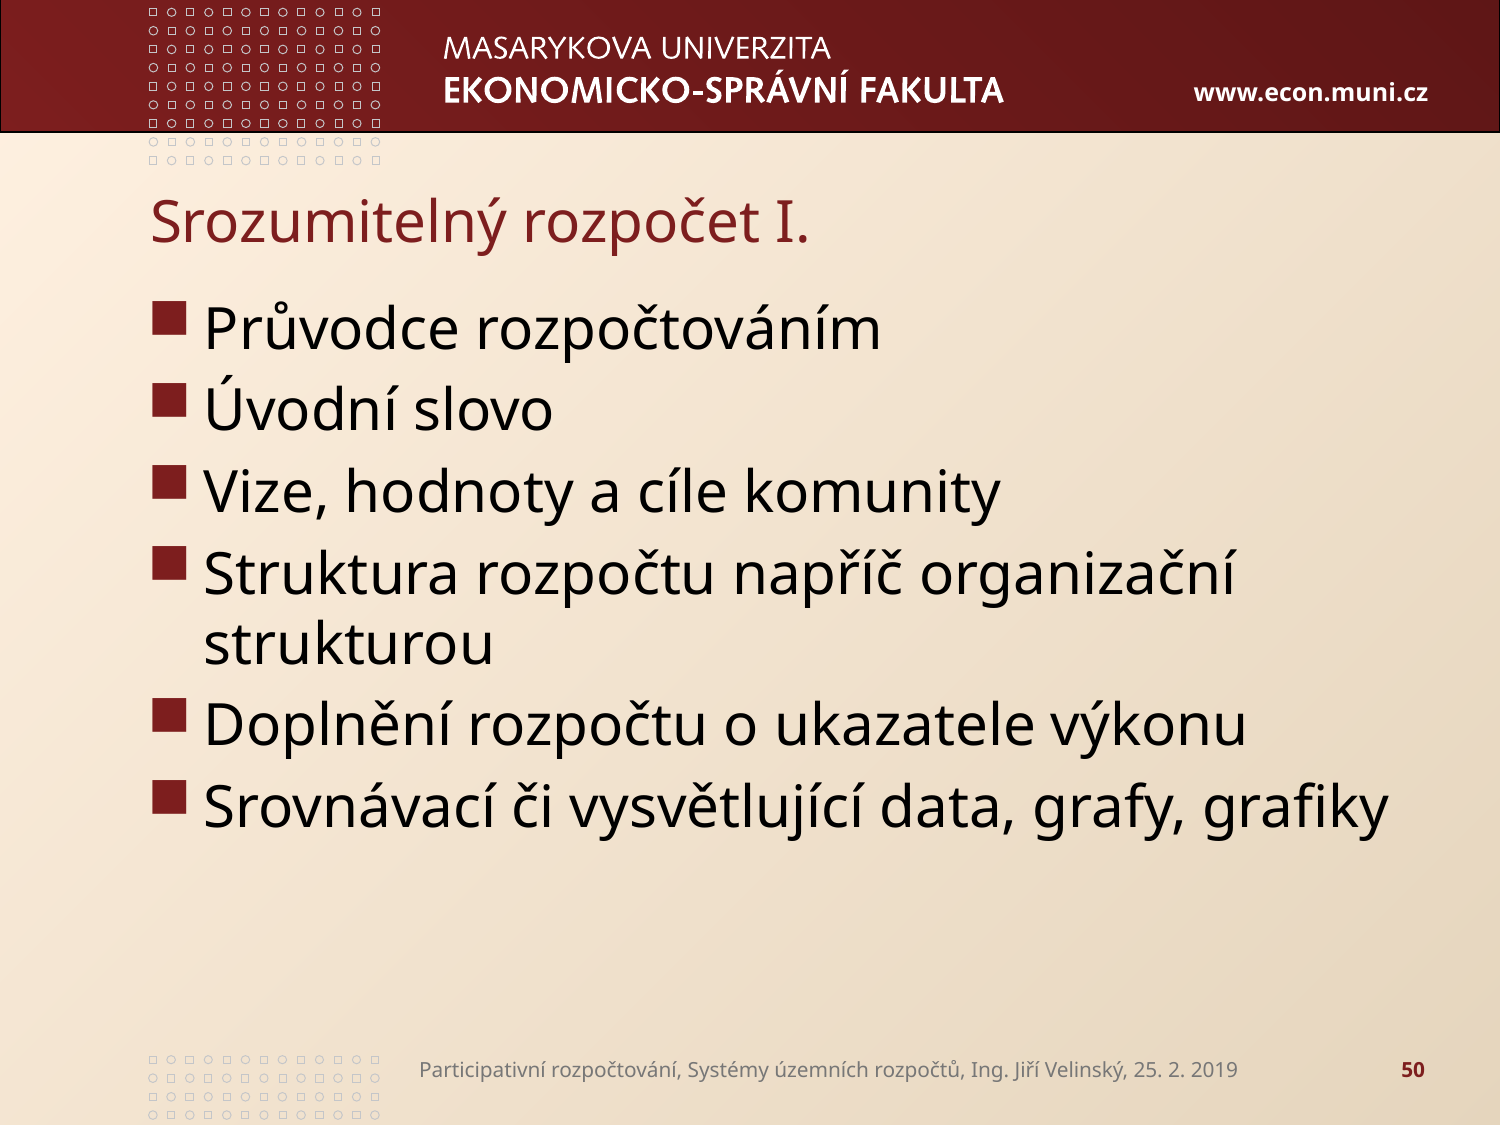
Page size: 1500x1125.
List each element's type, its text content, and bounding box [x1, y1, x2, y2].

title Srozumitelný rozpočet I. [150, 184, 1425, 268]
footer Participativní rozpočtování, Systémy územních rozpočtů, Ing. Jiří Velinský, 25. 2. 2019 [419, 1056, 1316, 1100]
slide_number 50 [1316, 1056, 1425, 1100]
list Průvodce rozpočtováním Úvodní slovo Vize, hodnoty a cíle komunity Struktura rozpočtu napříč organizační strukturou Doplnění rozpočtu o ukazatele výkonu Srovnávací či vysvětlující data, grafy, grafiky [147, 290, 1423, 1006]
